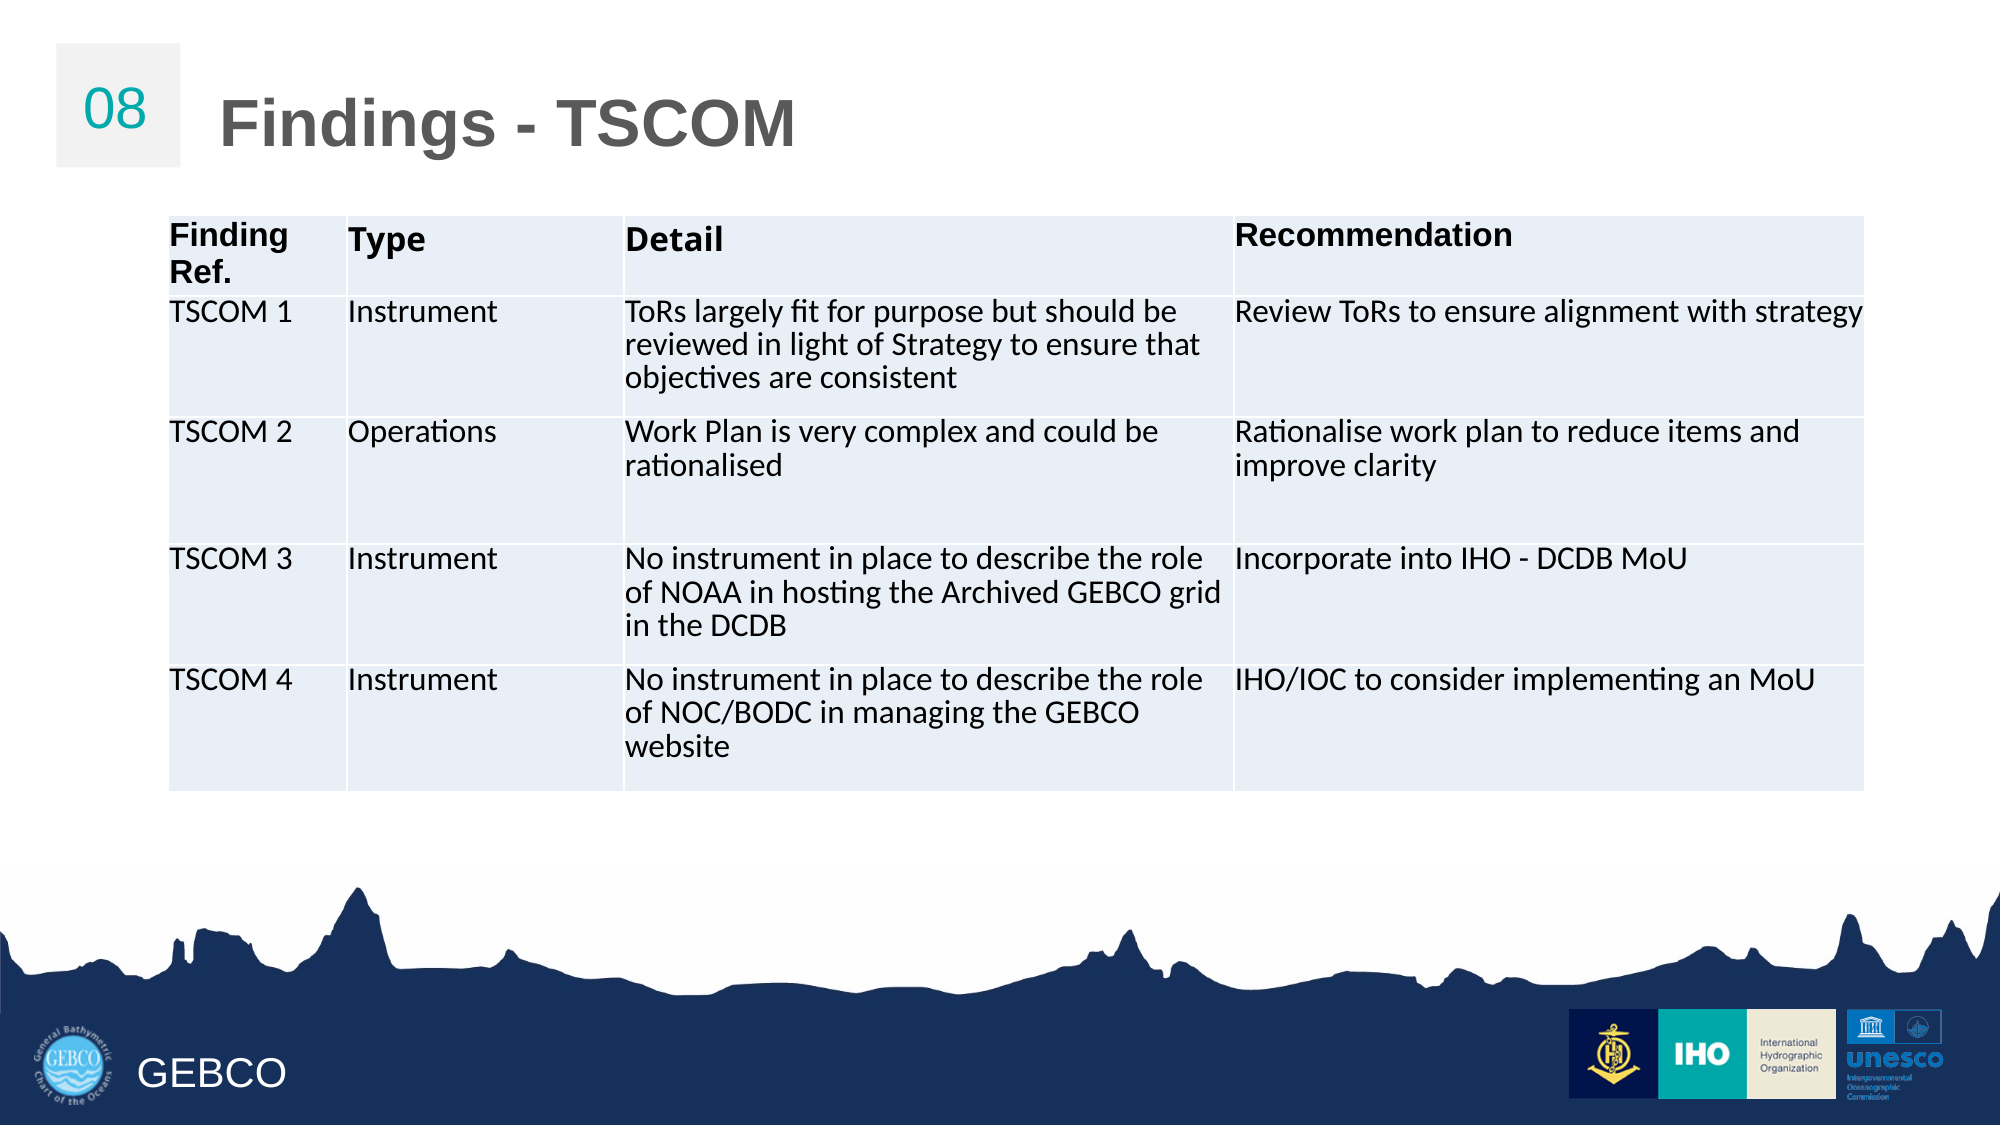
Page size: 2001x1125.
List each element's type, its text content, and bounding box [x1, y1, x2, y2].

table_cell TSCOM 1 [169, 297, 346, 416]
picture [0, 869, 2000, 1107]
table_cell Instrument [348, 545, 623, 664]
table_cell ToRs largely fit for purpose but should be reviewed in light of Strategy to ensure that objectives are consistent [625, 297, 1233, 416]
table_header Type [348, 216, 623, 295]
table_cell Rationalise work plan to reduce items and improve clarity [1235, 418, 1864, 543]
table_cell Incorporate into IHO - DCDB MoU [1235, 545, 1864, 664]
table_cell TSCOM 2 [169, 418, 346, 543]
picture [34, 1026, 122, 1105]
text_box 08 [68, 62, 169, 148]
table_cell TSCOM 4 [169, 666, 346, 791]
table_header Detail [625, 216, 1233, 295]
text_box [56, 43, 181, 168]
table_cell TSCOM 3 [169, 545, 346, 664]
table_cell No instrument in place to describe the role of NOAA in hosting the Archived GEBCO grid in the DCDB [625, 545, 1233, 664]
table_cell Work Plan is very complex and could be rationalised [625, 418, 1233, 543]
table_cell Instrument [348, 297, 623, 416]
table_cell Review ToRs to ensure alignment with strategy [1235, 297, 1864, 416]
table_cell IHO/IOC to consider implementing an MoU [1235, 666, 1864, 791]
text_box Findings - TSCOM [204, 72, 1098, 168]
table_cell Instrument [348, 666, 623, 791]
table_cell Operations [348, 418, 623, 543]
table_header Finding Ref. [169, 216, 346, 295]
table_cell No instrument in place to describe the role of NOC/BODC in managing the GEBCO website [625, 666, 1233, 791]
table_header Recommendation [1235, 216, 1864, 295]
